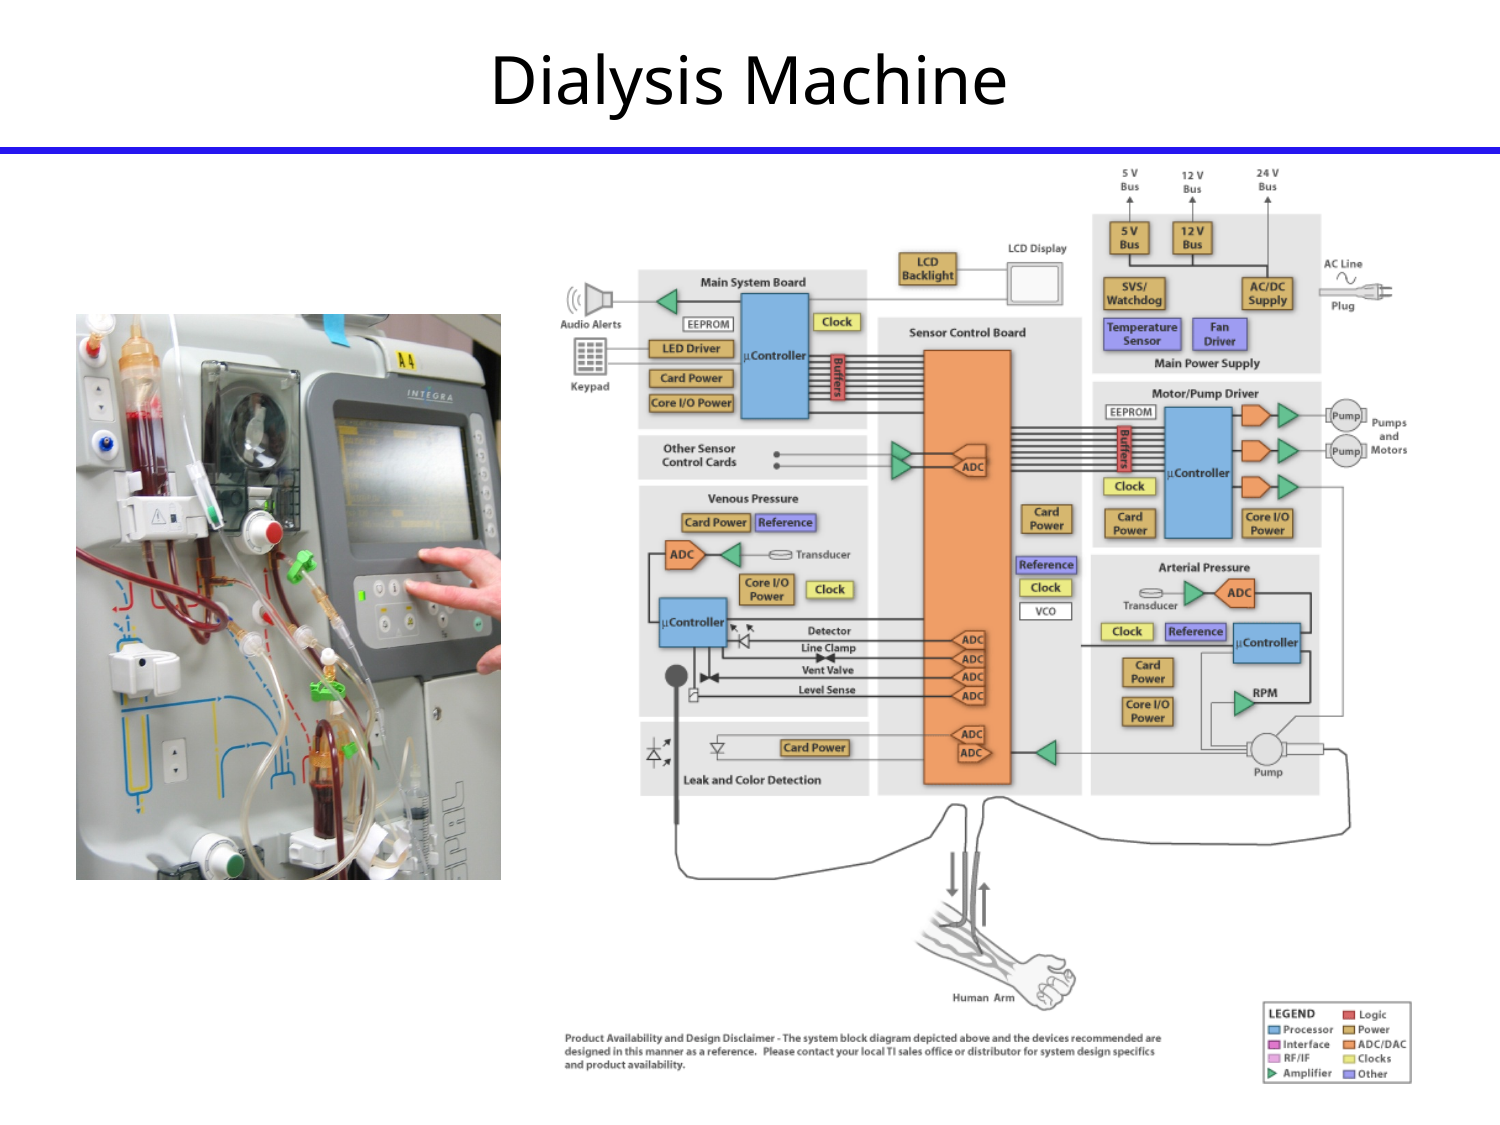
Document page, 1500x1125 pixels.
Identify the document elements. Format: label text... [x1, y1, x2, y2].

picture [76, 314, 501, 880]
picture [559, 167, 1412, 1084]
text_box Dialysis Machine [474, 30, 1026, 126]
